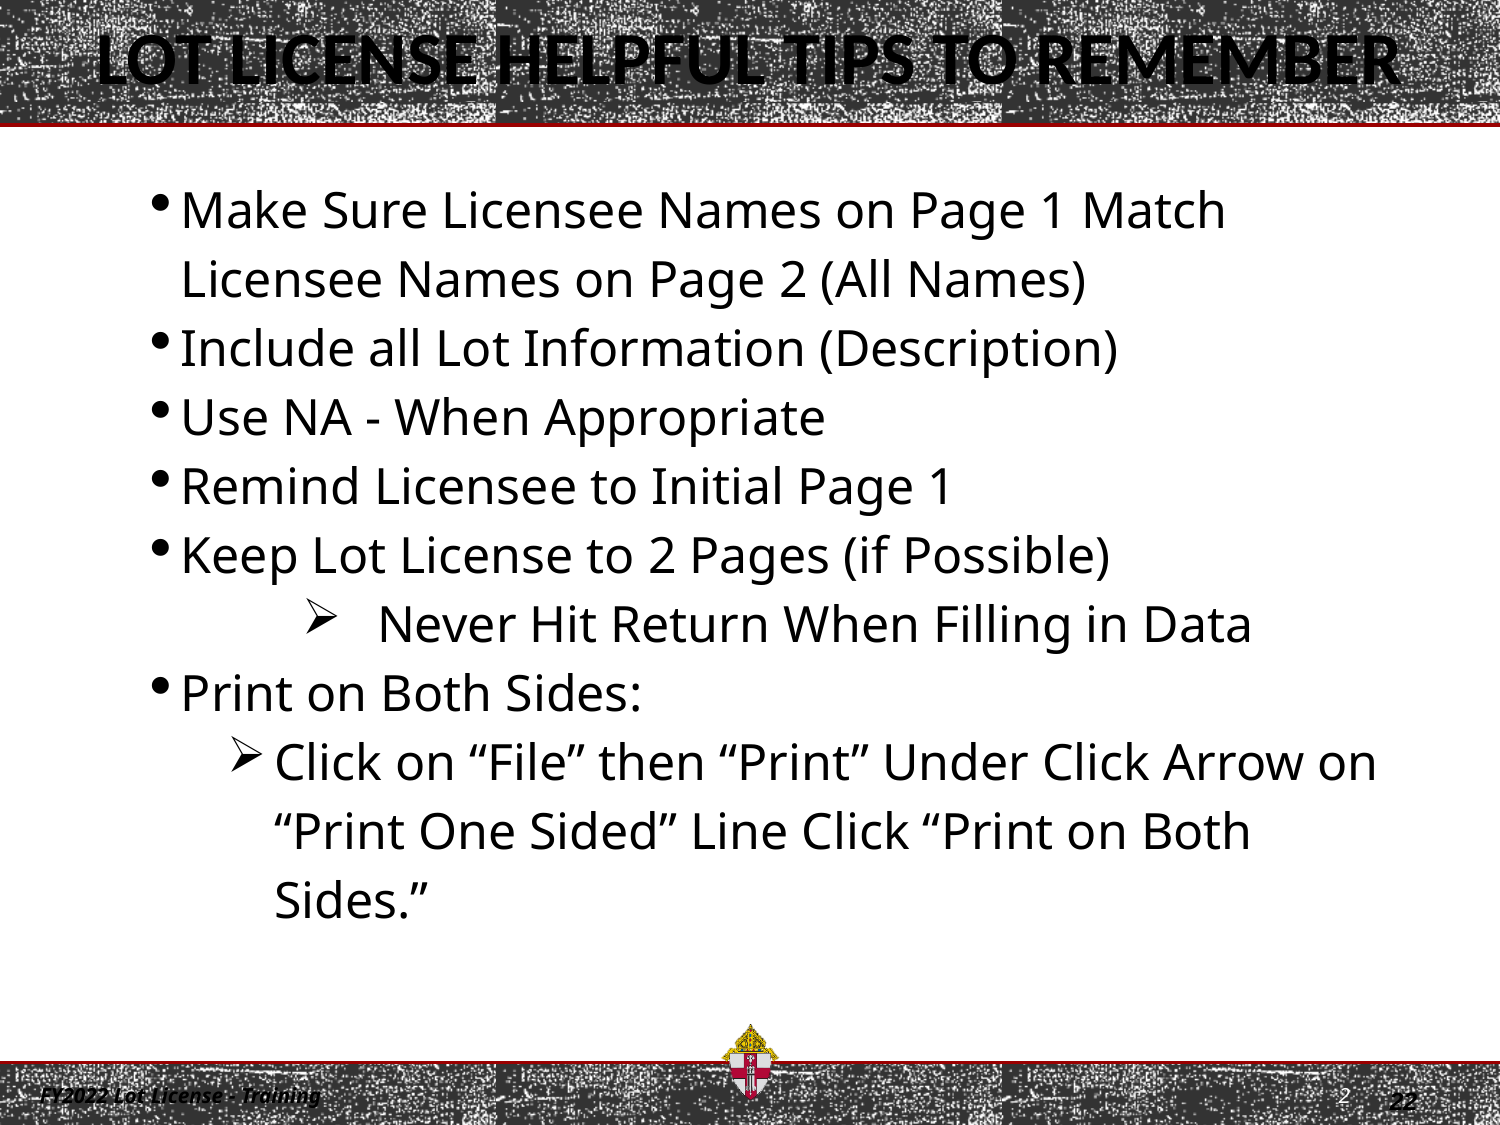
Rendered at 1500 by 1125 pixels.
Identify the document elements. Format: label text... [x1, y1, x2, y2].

text_box Make Sure Licensee Names on Page 1 Match Licensee Names on Page 2 (All Names) Include all Lot Information (Description) Use NA - When Appropriate Remind Licensee to Initial Page 1 Keep Lot License to 2 Pages (if Possible) Never Hit Return When Filling in Data Print on Both Sides: Click on “File” then “Print” Under Click Arrow on “Print One Sided” Line Click “Print on Both Sides.” [137, 162, 1400, 1005]
text_box 22 [1374, 1078, 1500, 1124]
picture [712, 1024, 788, 1100]
text_box LOT LICENSE HELPFUL TIPS TO REMEMBER [24, 12, 1475, 109]
